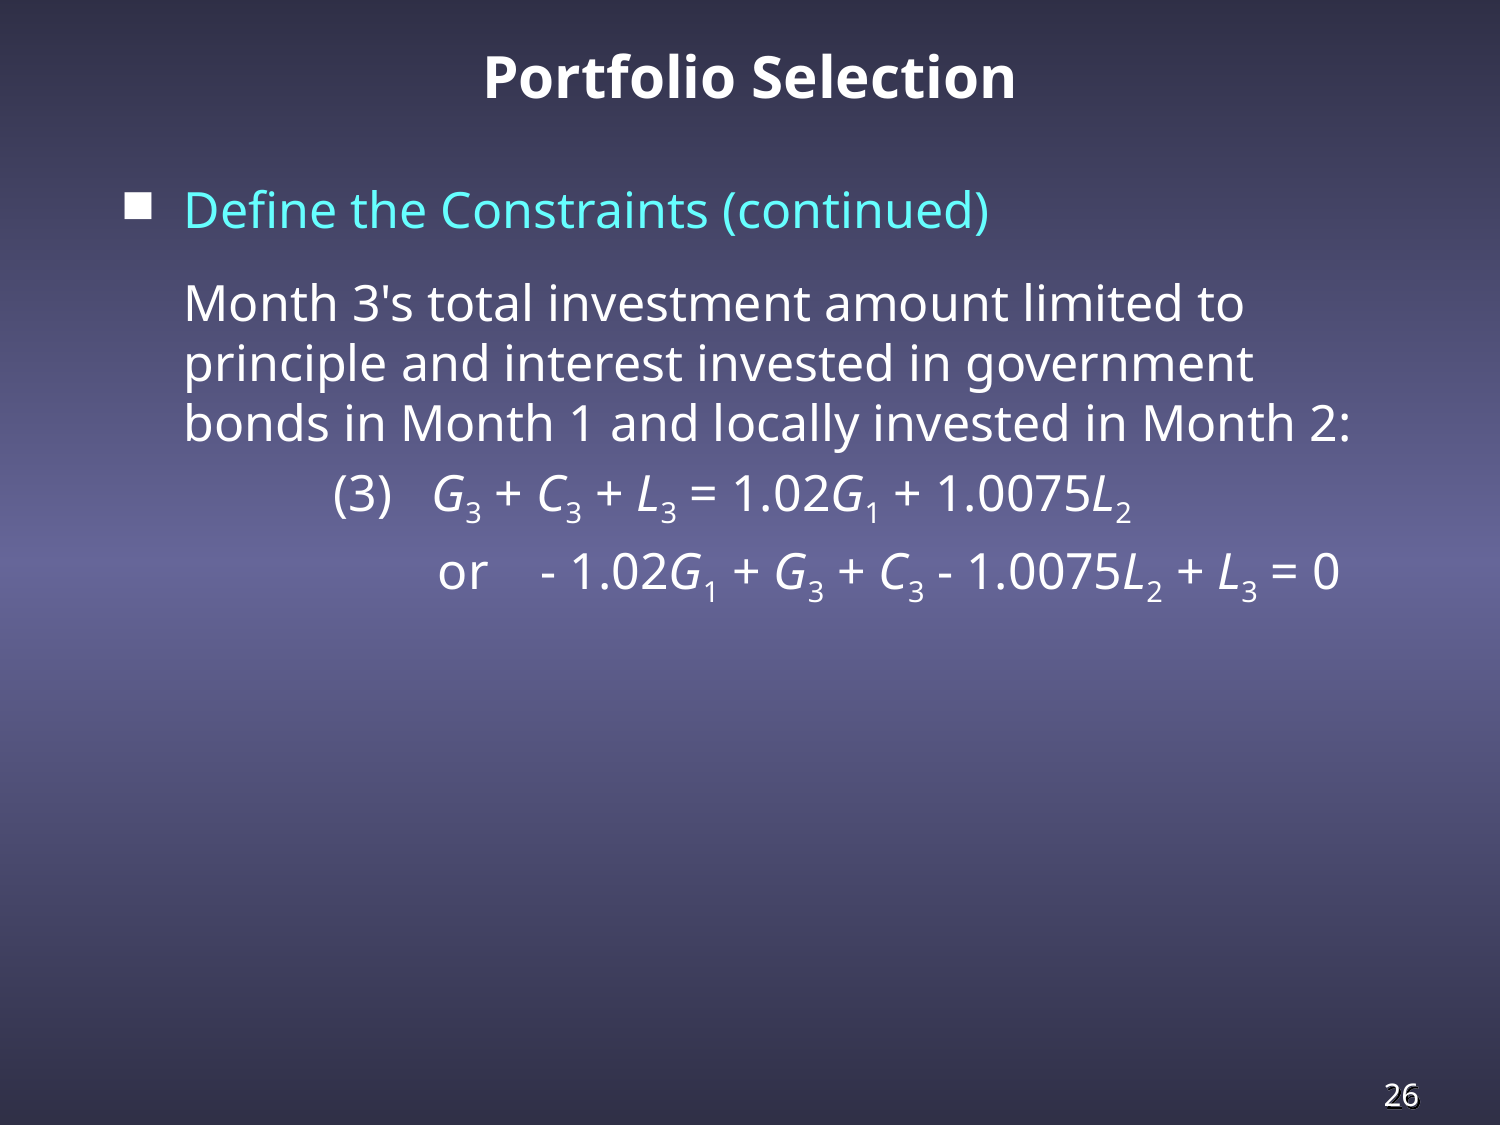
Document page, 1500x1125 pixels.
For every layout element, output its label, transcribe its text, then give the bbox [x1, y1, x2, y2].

list Define the Constraints (continued) Month 3's total investment amount limited to principle and interest invested in government bonds in Month 1 and locally invested in Month 2: (3) G3 + C3 + L3 = 1.02G1 + 1.0075L2 or - 1.02G1 + G3 + C3 - 1.0075L2 + L3 = 0 [112, 170, 1389, 646]
title Portfolio Selection [111, 8, 1388, 143]
